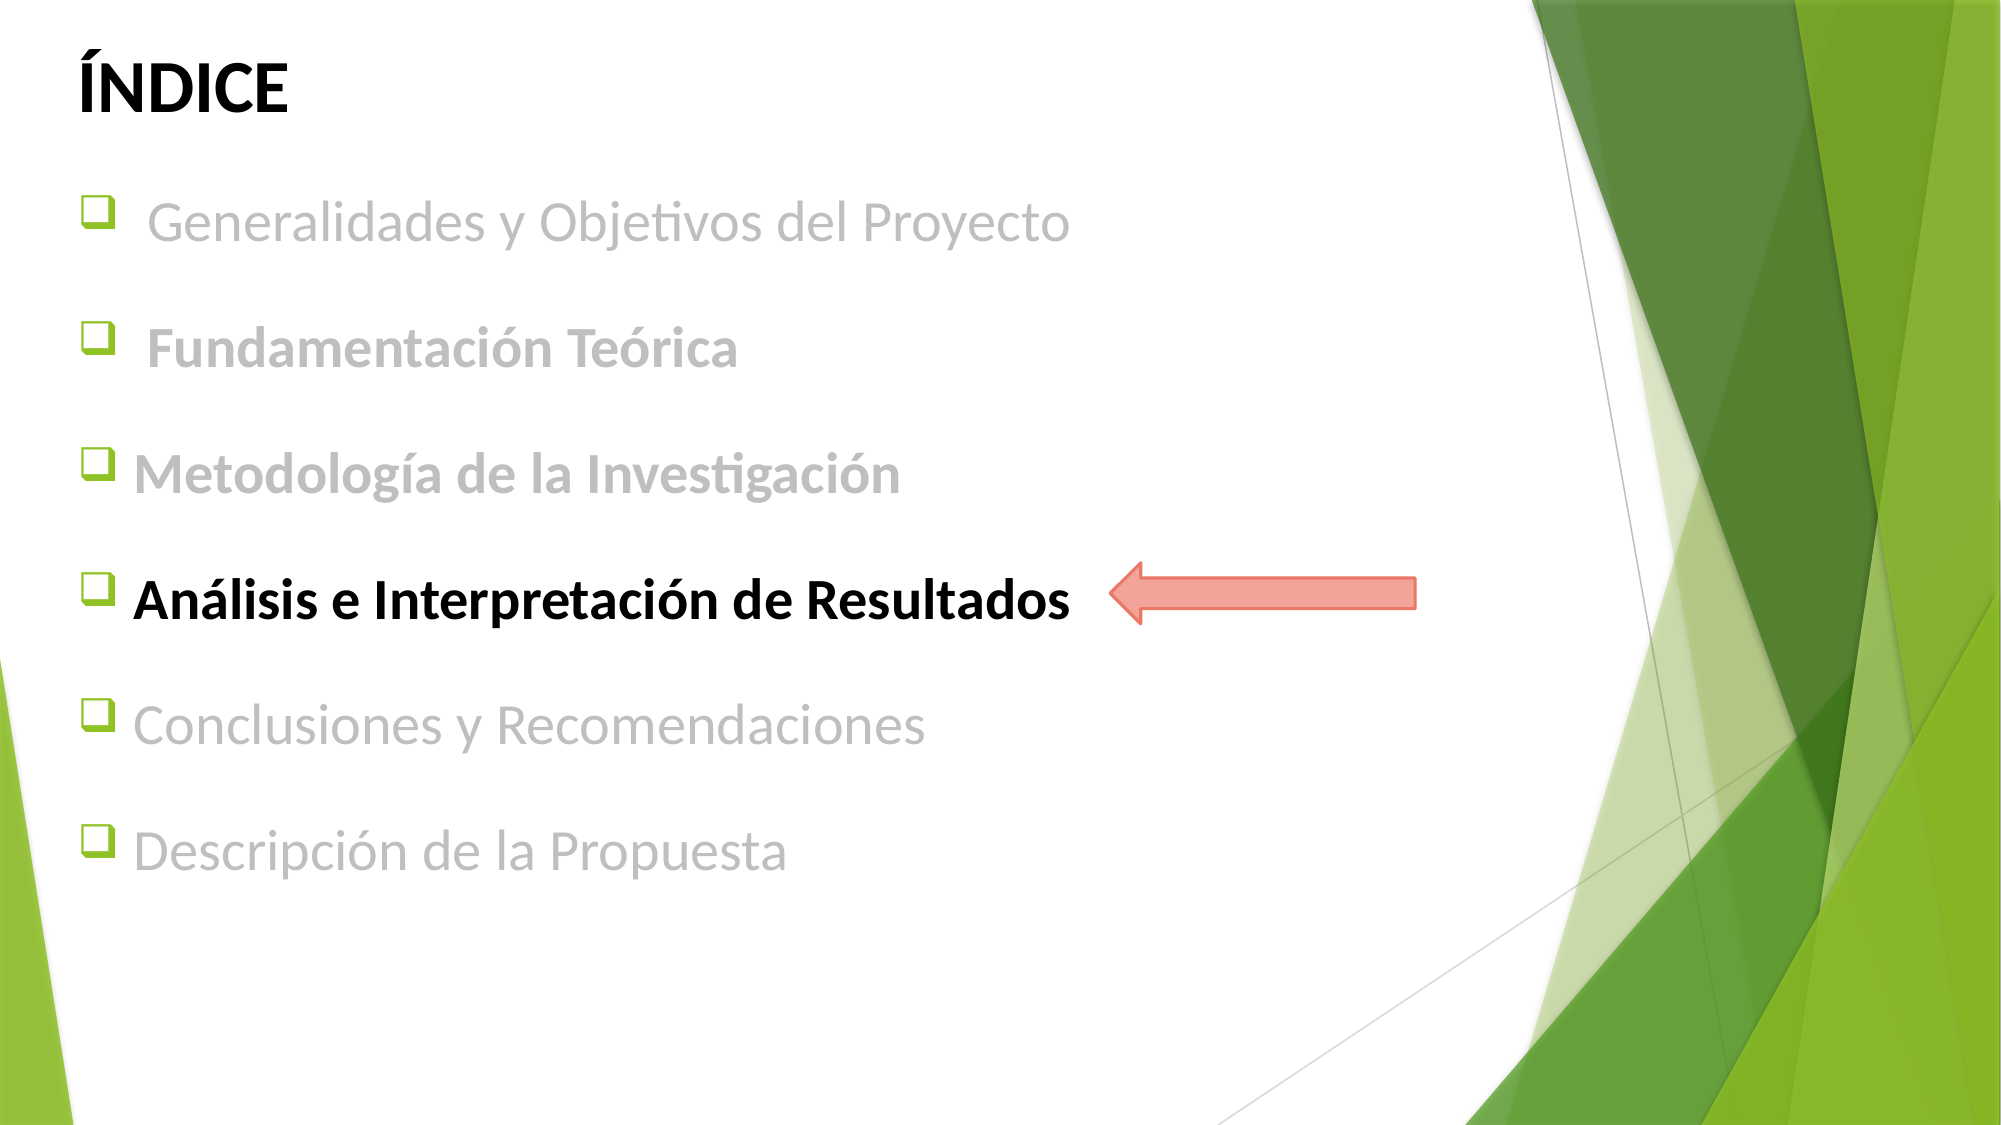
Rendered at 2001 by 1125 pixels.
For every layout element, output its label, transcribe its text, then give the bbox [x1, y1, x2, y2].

list ÍNDICE Generalidades y Objetivos del Proyecto Fundamentación Teórica Metodología de la Investigación Análisis e Interpretación de Resultados Conclusiones y Recomendaciones Descripción de la Propuesta [62, 30, 1788, 905]
text_box [1109, 561, 1417, 626]
